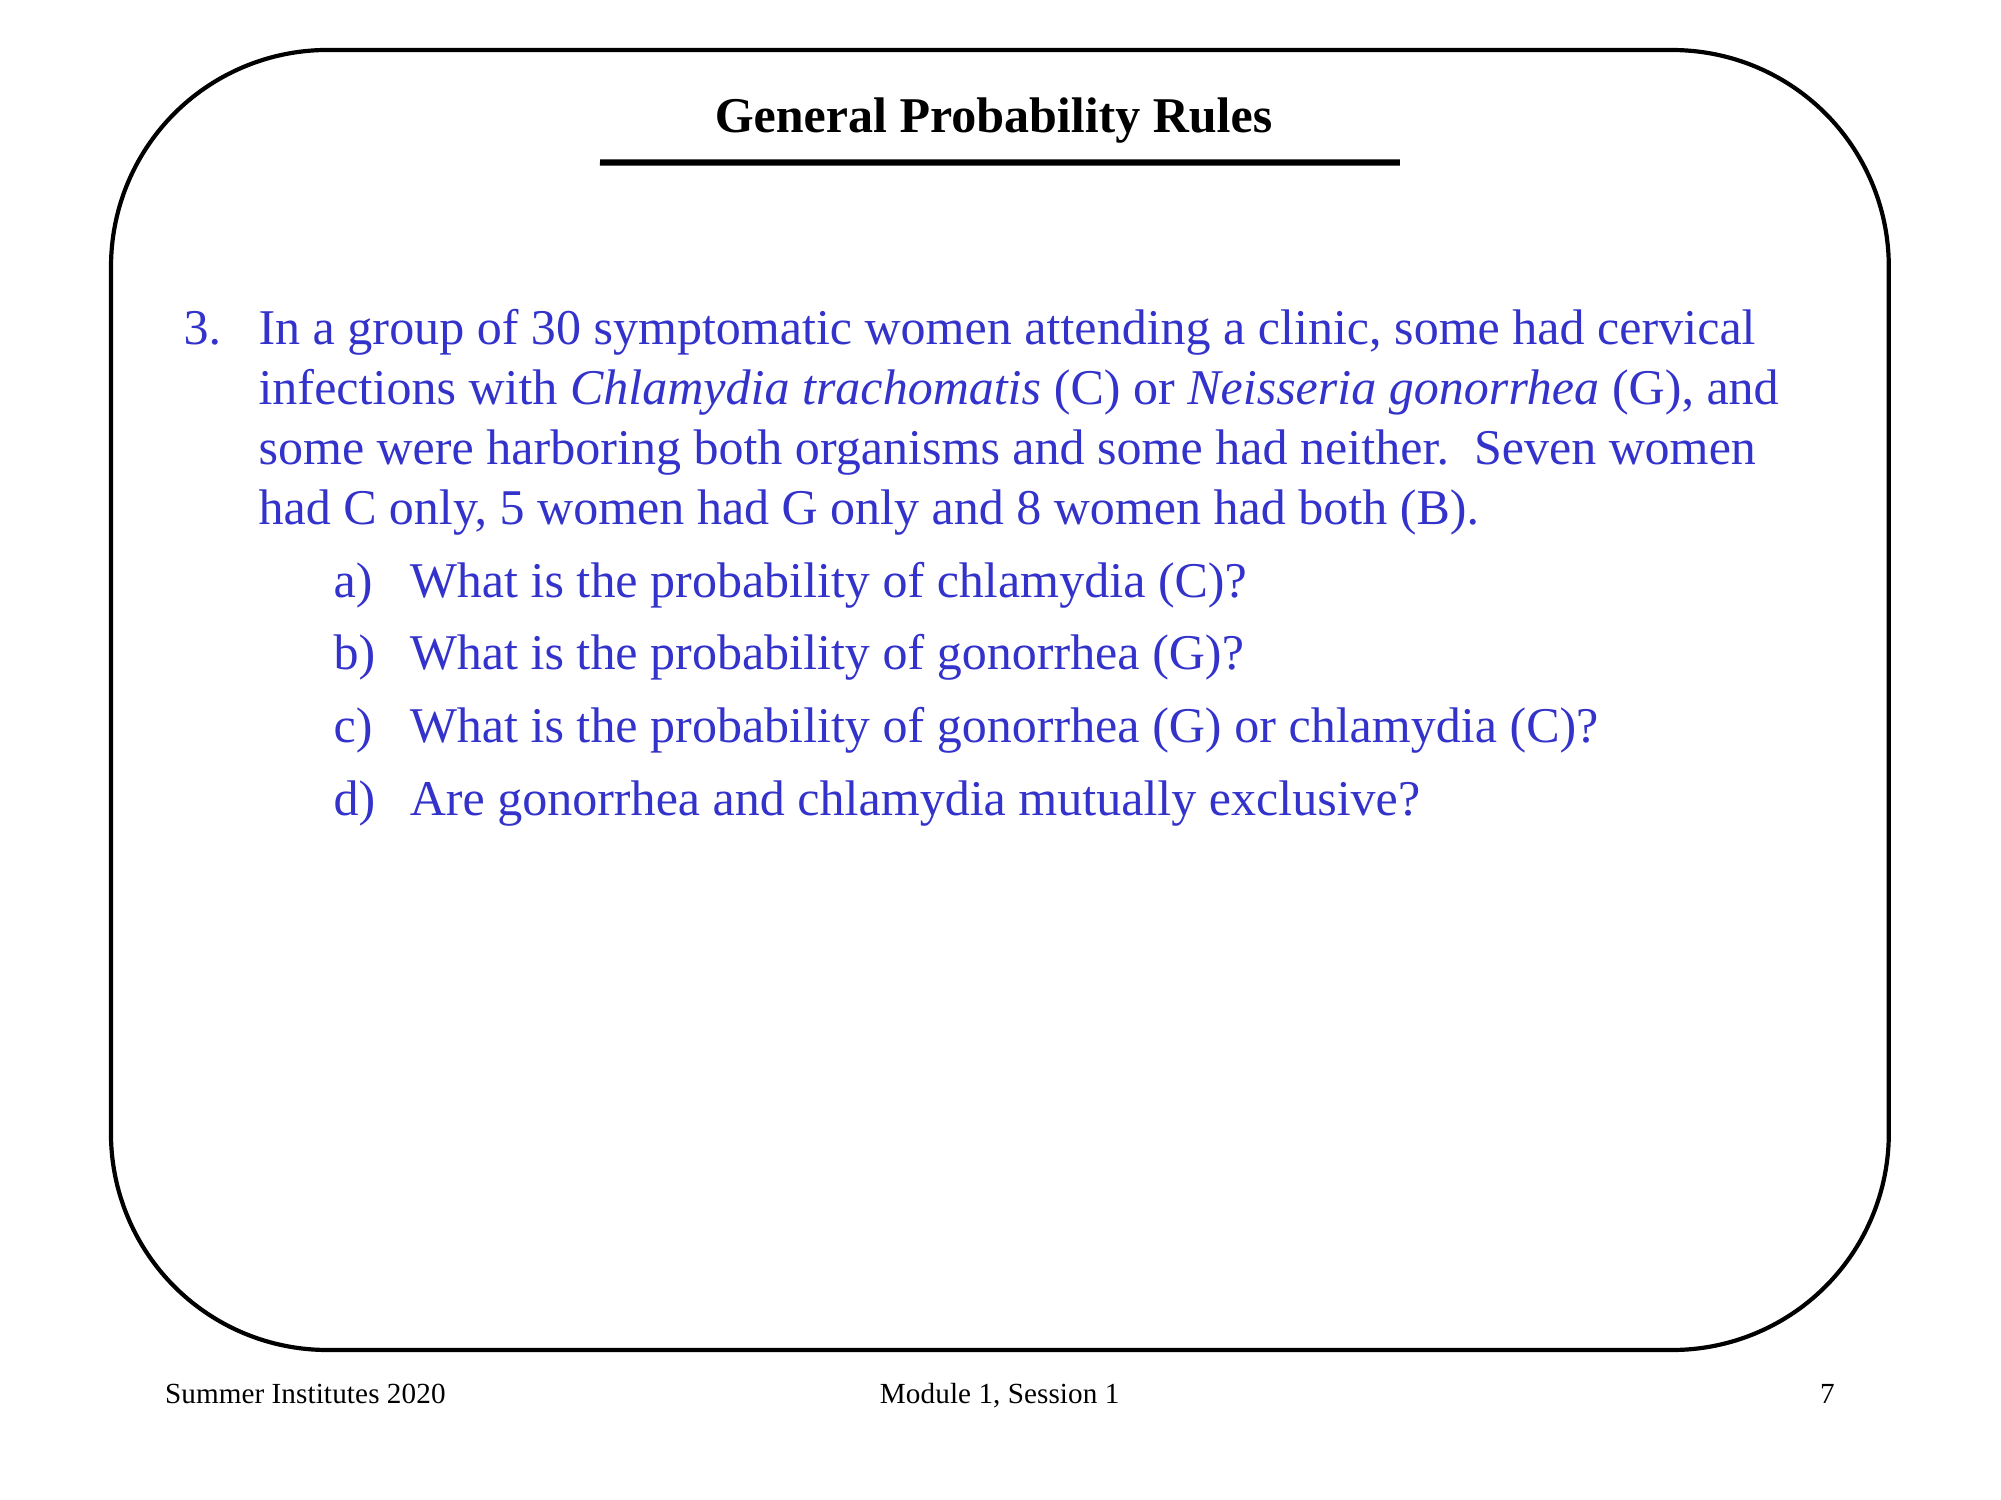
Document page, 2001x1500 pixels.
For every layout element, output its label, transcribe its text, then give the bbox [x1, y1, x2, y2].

slide_number 7 [1433, 1366, 1850, 1467]
slide_number Summer Institutes 2020 [150, 1366, 567, 1467]
footer Module 1, Session 1 [683, 1366, 1317, 1467]
text_box In a group of 30 symptomatic women attending a clinic, some had cervical infections with Chlamydia trachomatis (C) or Neisseria gonorrhea (G), and some were harboring both organisms and some had neither. Seven women had C only, 5 women had G only and 8 women had both (B). a) What is the probability of chlamydia (C)? b) What is the probability of gonorrhea (G)? c) What is the probability of gonorrhea (G) or chlamydia (C)? d) Are gonorrhea and chlamydia mutually exclusive? [168, 287, 1819, 833]
text_box General Probability Rules [675, 74, 1313, 150]
